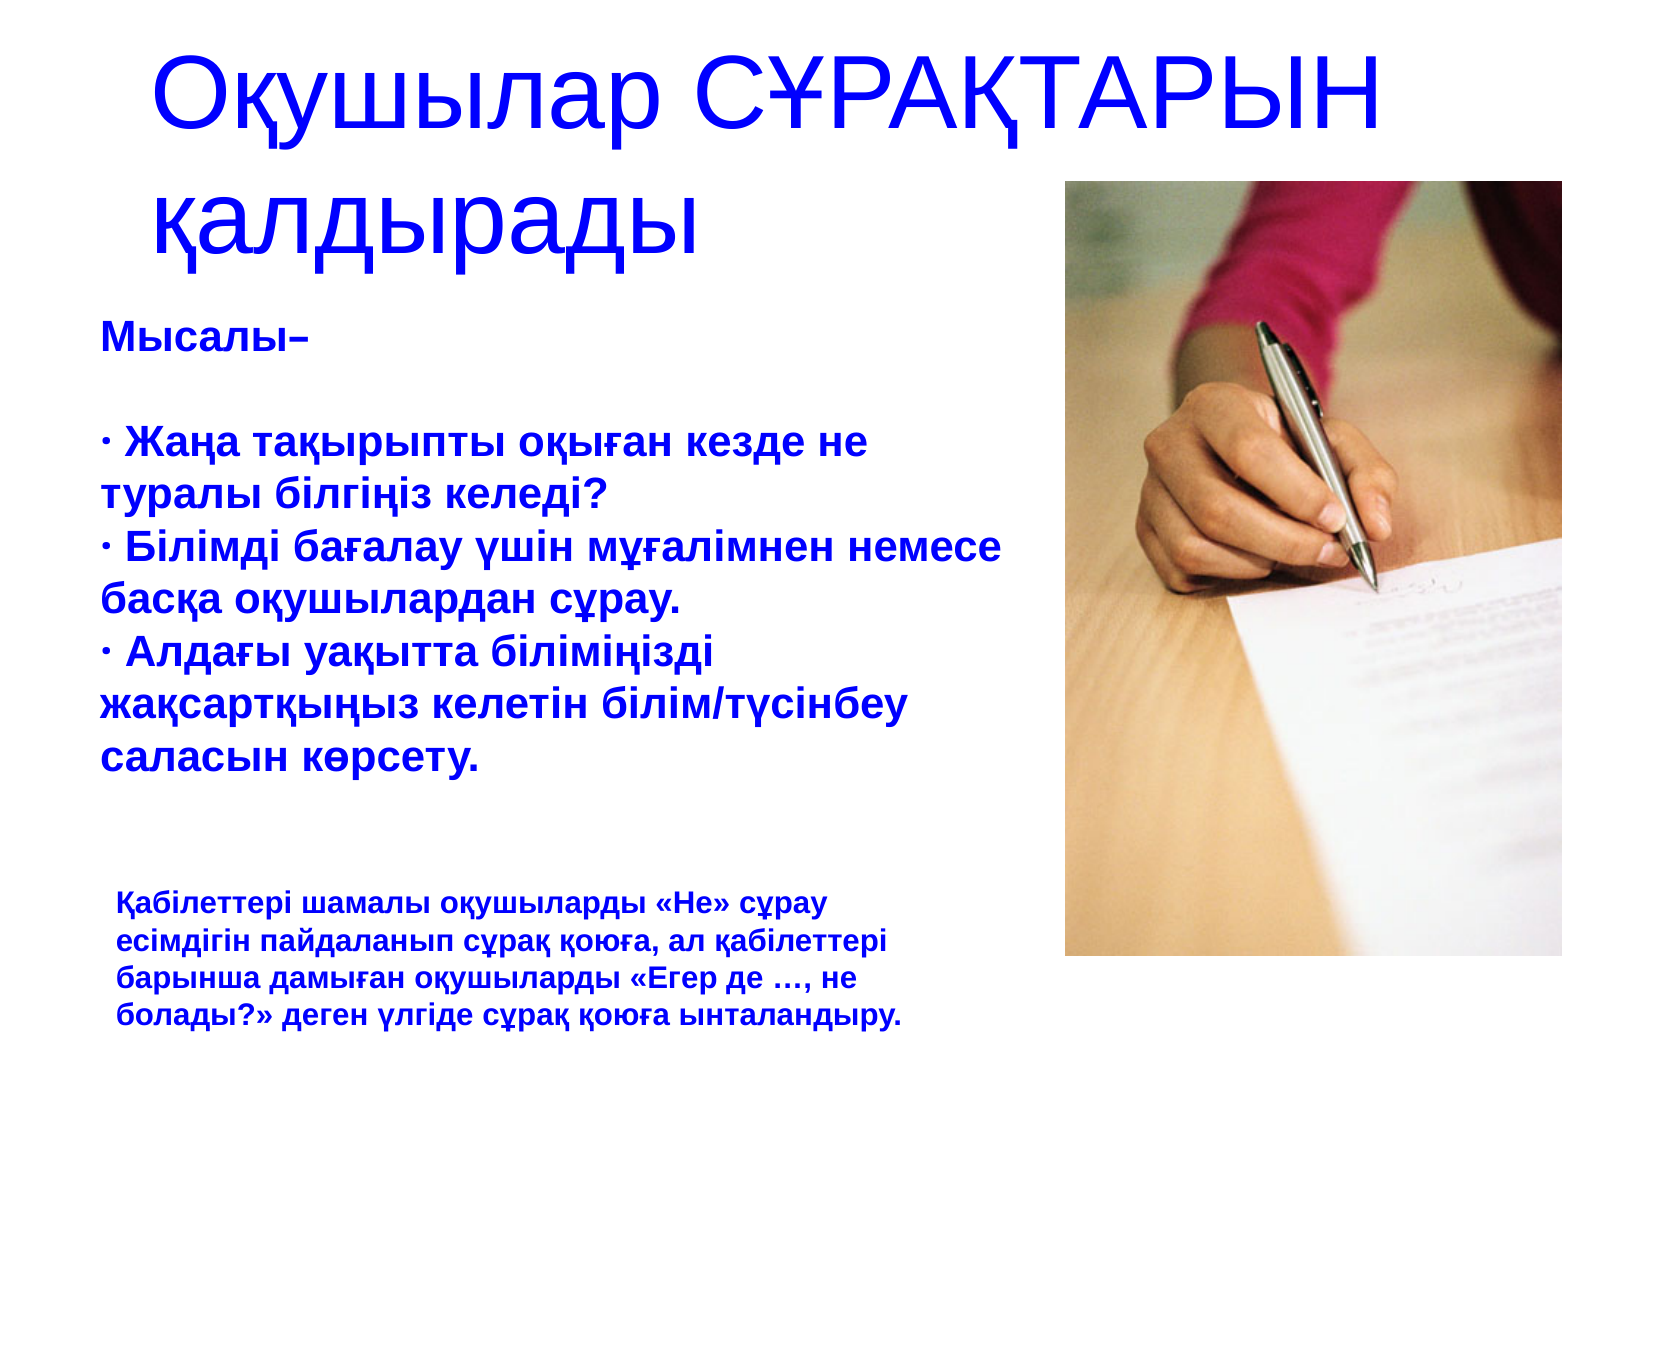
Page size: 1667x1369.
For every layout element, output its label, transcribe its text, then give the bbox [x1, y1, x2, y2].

text_box Мысалы– · Жаңа тақырыпты оқыған кезде не туралы білгіңіз келеді? · Білімді бағалау үшін мұғалімнен немесе басқа оқушылардан сұрау. · Алдағы уақытта біліміңізді жақсартқыңыз келетін білім/түсінбеу саласын көрсету. [85, 300, 1023, 788]
text_box Оқушылар СҰРАҚТАРЫН қалдырады [135, 16, 1611, 282]
picture [1065, 180, 1562, 956]
text_box Қабілеттері шамалы оқушыларды «Не» сұрау есімдігін пайдаланып сұрақ қоюға, ал қабілеттері барынша дамыған оқушыларды «Егер де …, не болады?» деген үлгіде сұрақ қоюға ынталандыру. [100, 874, 960, 1040]
